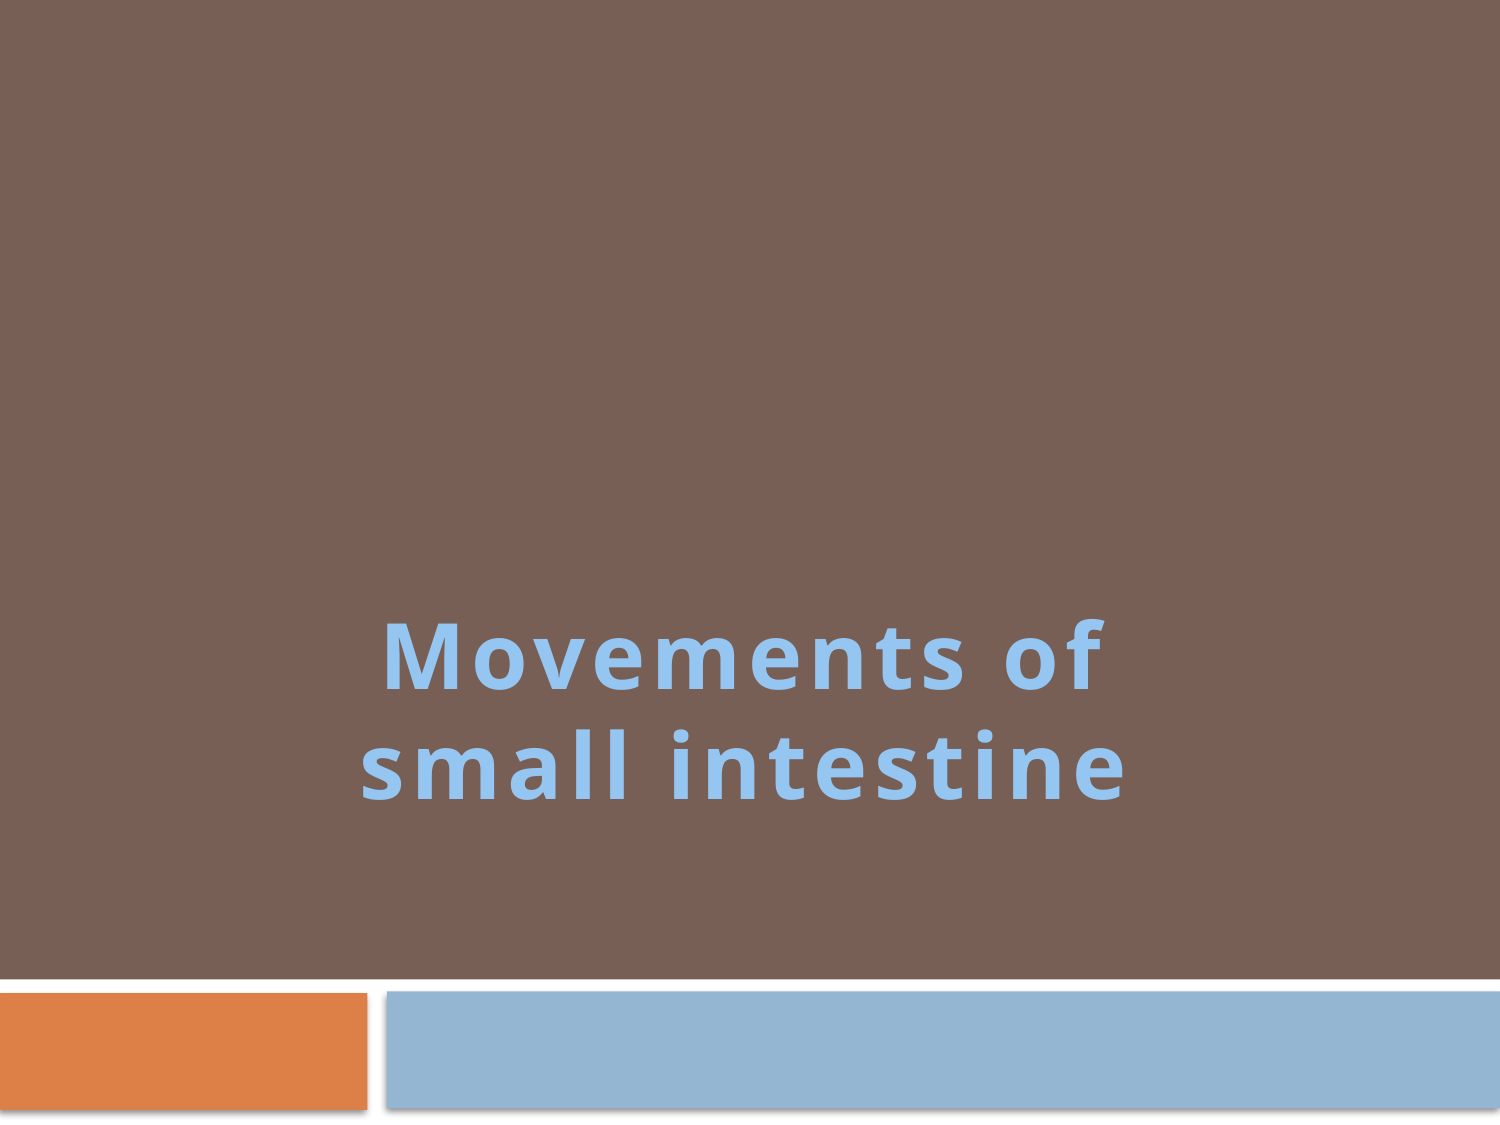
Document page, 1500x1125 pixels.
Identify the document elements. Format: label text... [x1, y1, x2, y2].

title Movements of small intestine [212, 525, 1275, 825]
